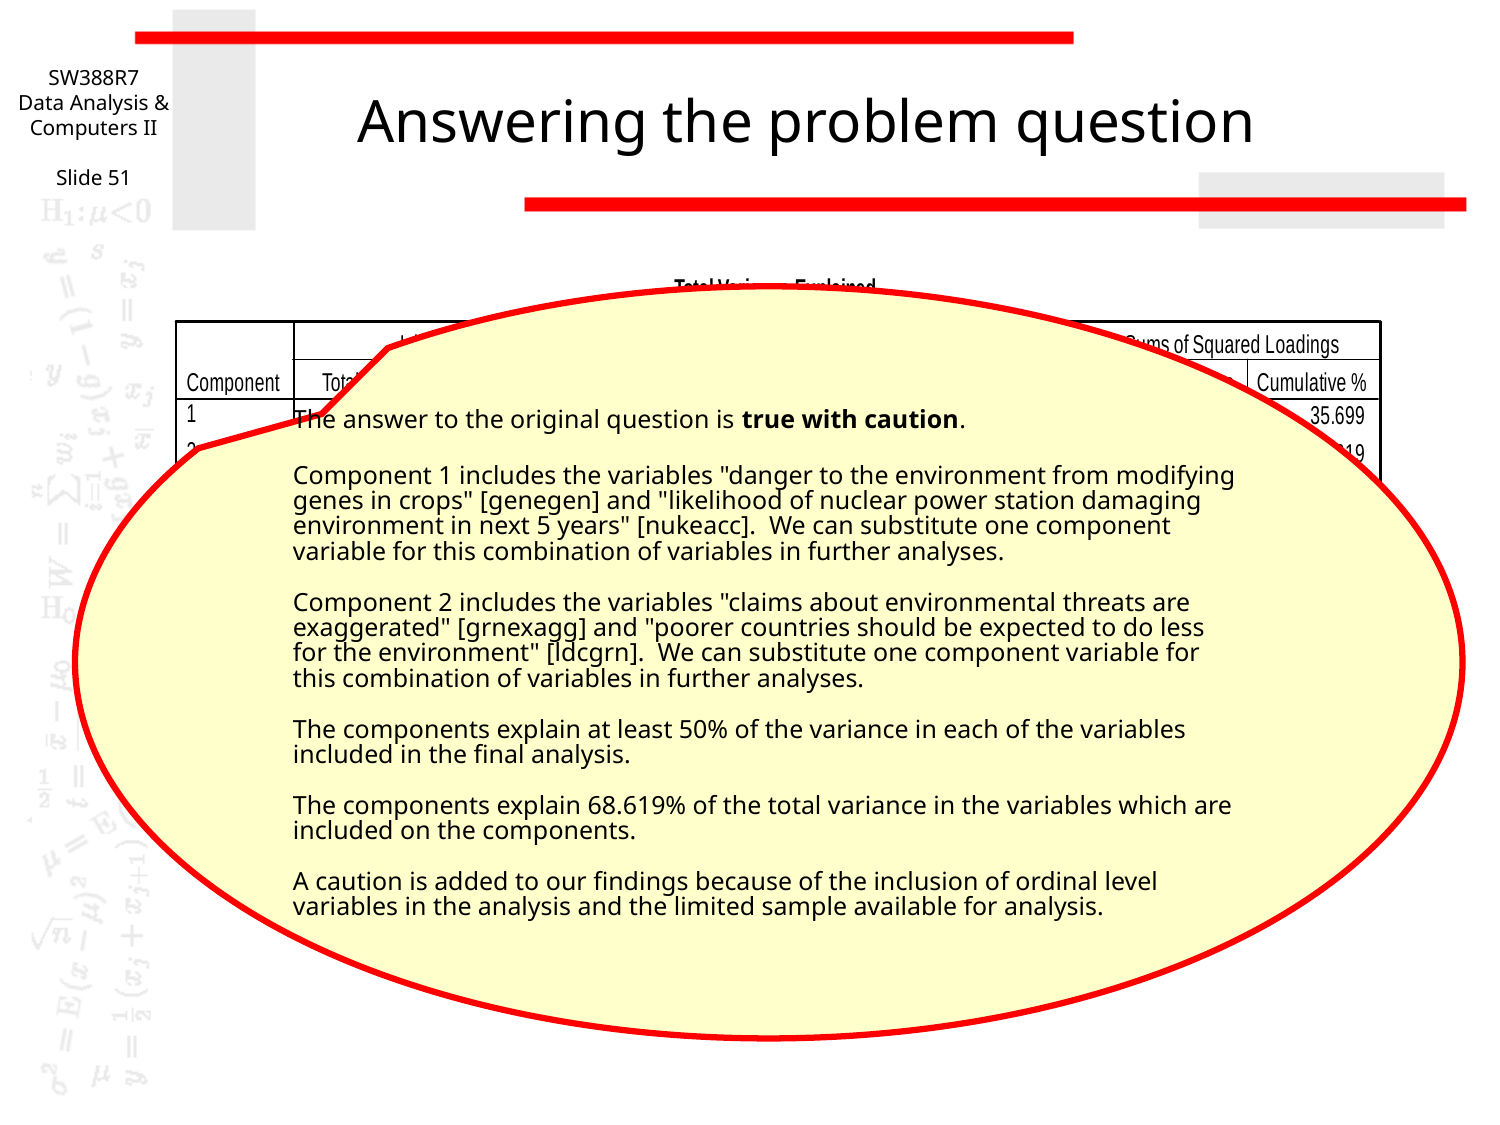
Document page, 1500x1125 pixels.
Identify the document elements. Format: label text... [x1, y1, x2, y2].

picture [18, 0, 1500, 1108]
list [162, 249, 1444, 620]
text_box The answer to the original question is true with caution. Component 1 includes the variables "danger to the environment from modifying genes in crops" [genegen] and "likelihood of nuclear power station damaging environment in next 5 years" [nukeacc]. We can substitute one component variable for this combination of variables in further analyses. Component 2 includes the variables "claims about environmental threats are exaggerated" [grnexagg] and "poorer countries should be expected to do less for the environment" [ldcgrn]. We can substitute one component variable for this combination of variables in further analyses. The components explain at least 50% of the variance in each of the variables included in the final analysis. The components explain 68.619% of the total variance in the variables which are included on the components. A caution is added to our findings because of the inclusion of ordinal level variables in the analysis and the limited sample available for analysis. [75, 485, 1463, 1039]
title Answering the problem question [187, 50, 1425, 200]
slide_number SW388R7 Data Analysis & Computers II Slide 51 [0, 50, 187, 200]
